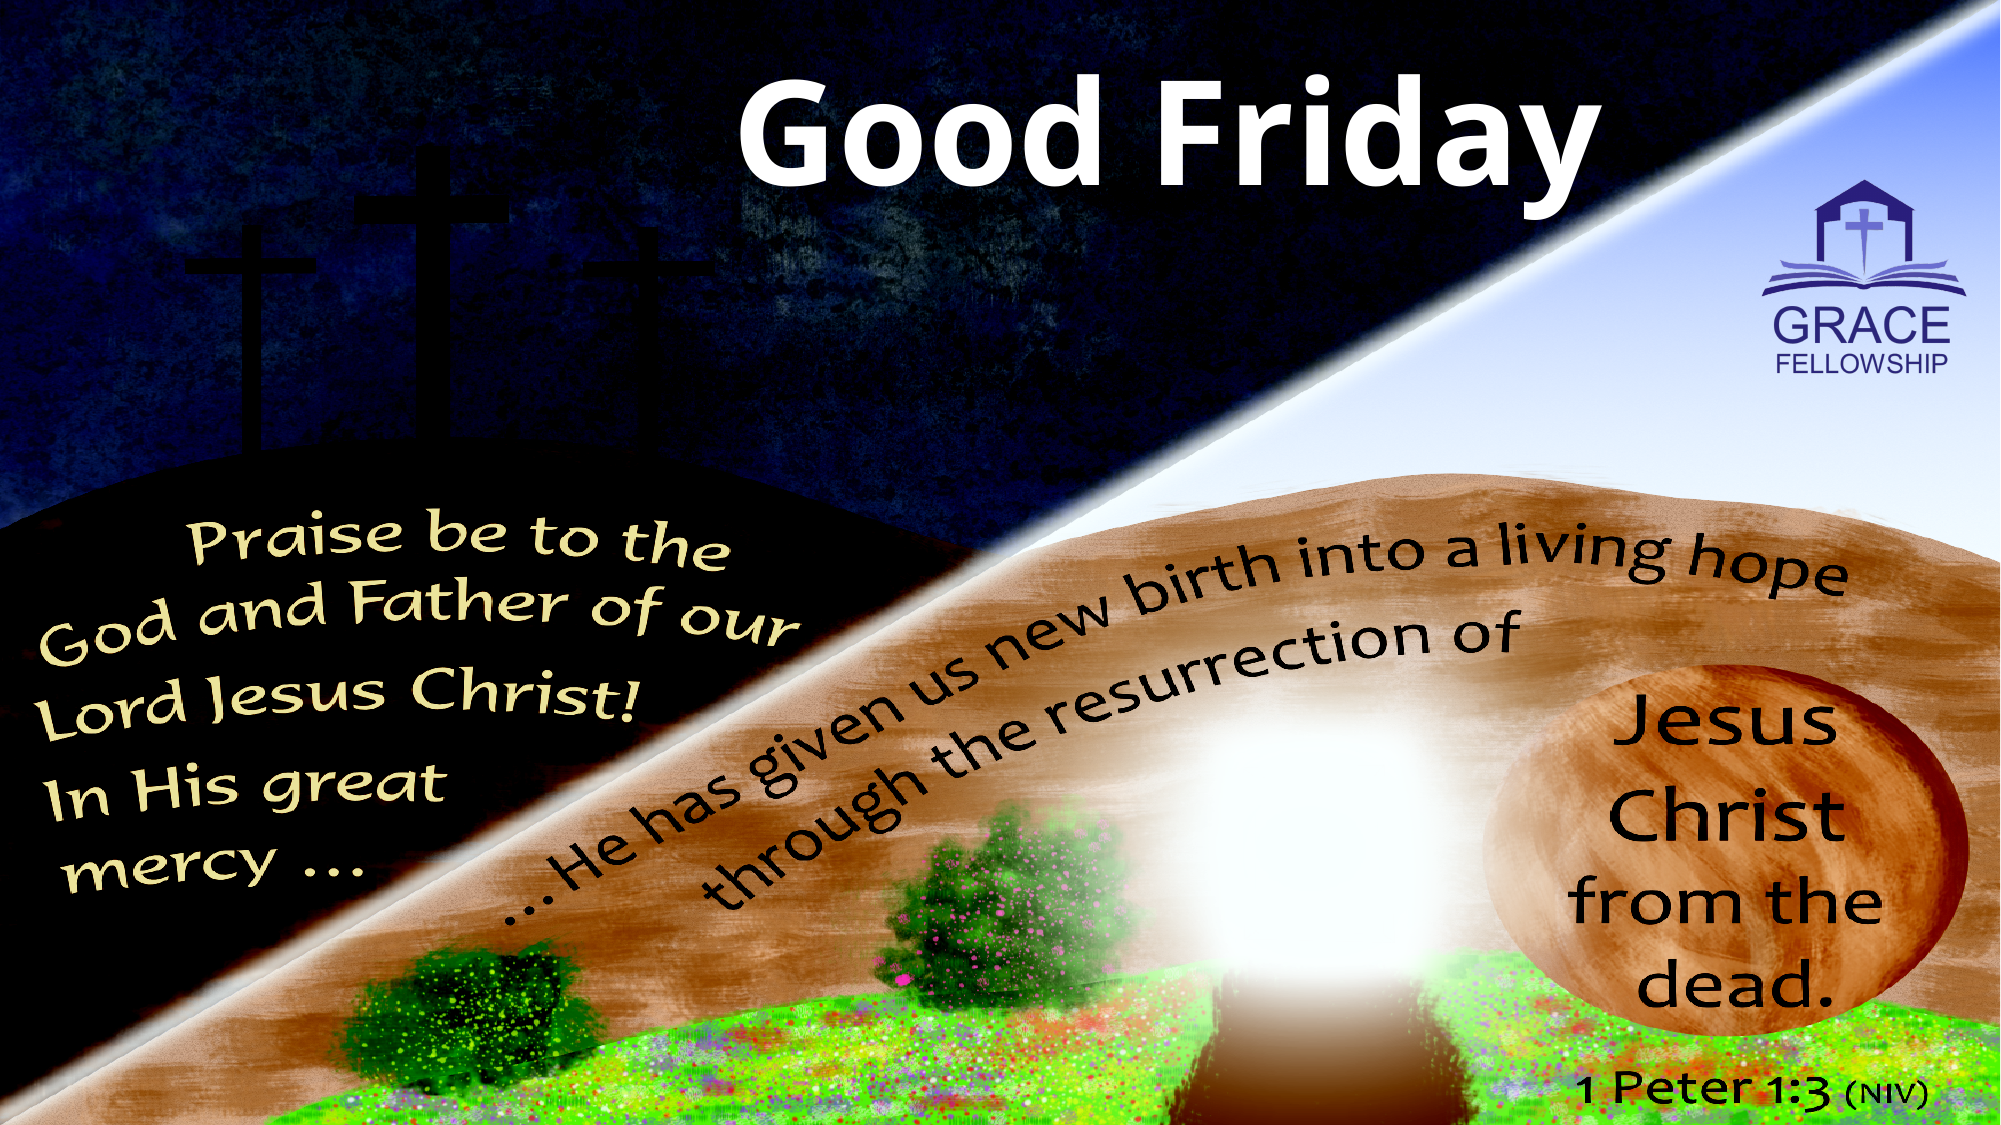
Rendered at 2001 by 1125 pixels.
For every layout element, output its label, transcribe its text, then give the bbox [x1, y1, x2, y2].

text_box Good Friday [717, 32, 1619, 223]
picture [0, 0, 2001, 1125]
